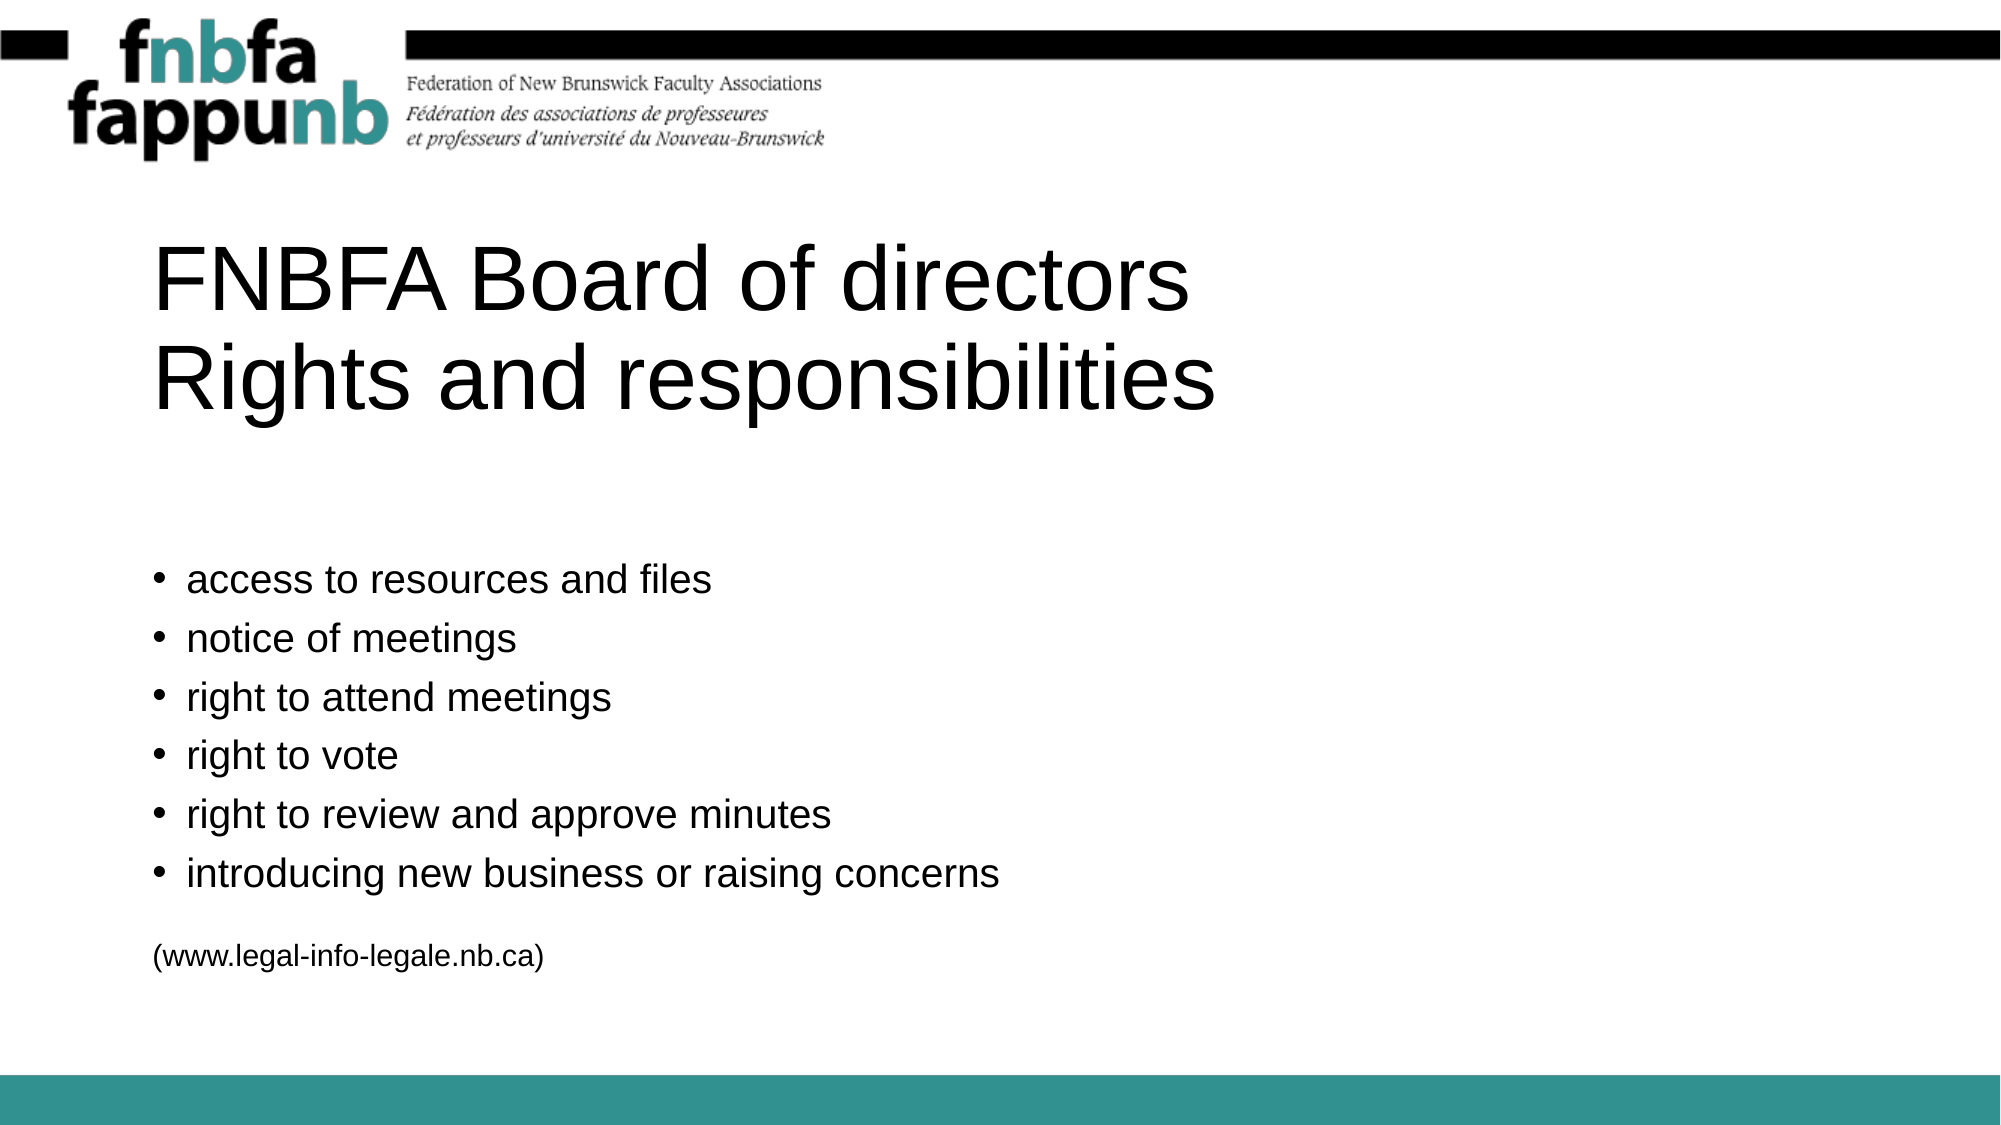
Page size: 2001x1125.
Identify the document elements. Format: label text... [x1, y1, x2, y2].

title FNBFA Board of directors Rights and responsibilities [137, 221, 1863, 440]
list access to resources and files notice of meetings right to attend meetings right to vote right to review and approve minutes introducing new business or raising concerns (www.legal-info-legale.nb.ca) [137, 445, 1863, 984]
picture [0, 0, 2001, 1125]
